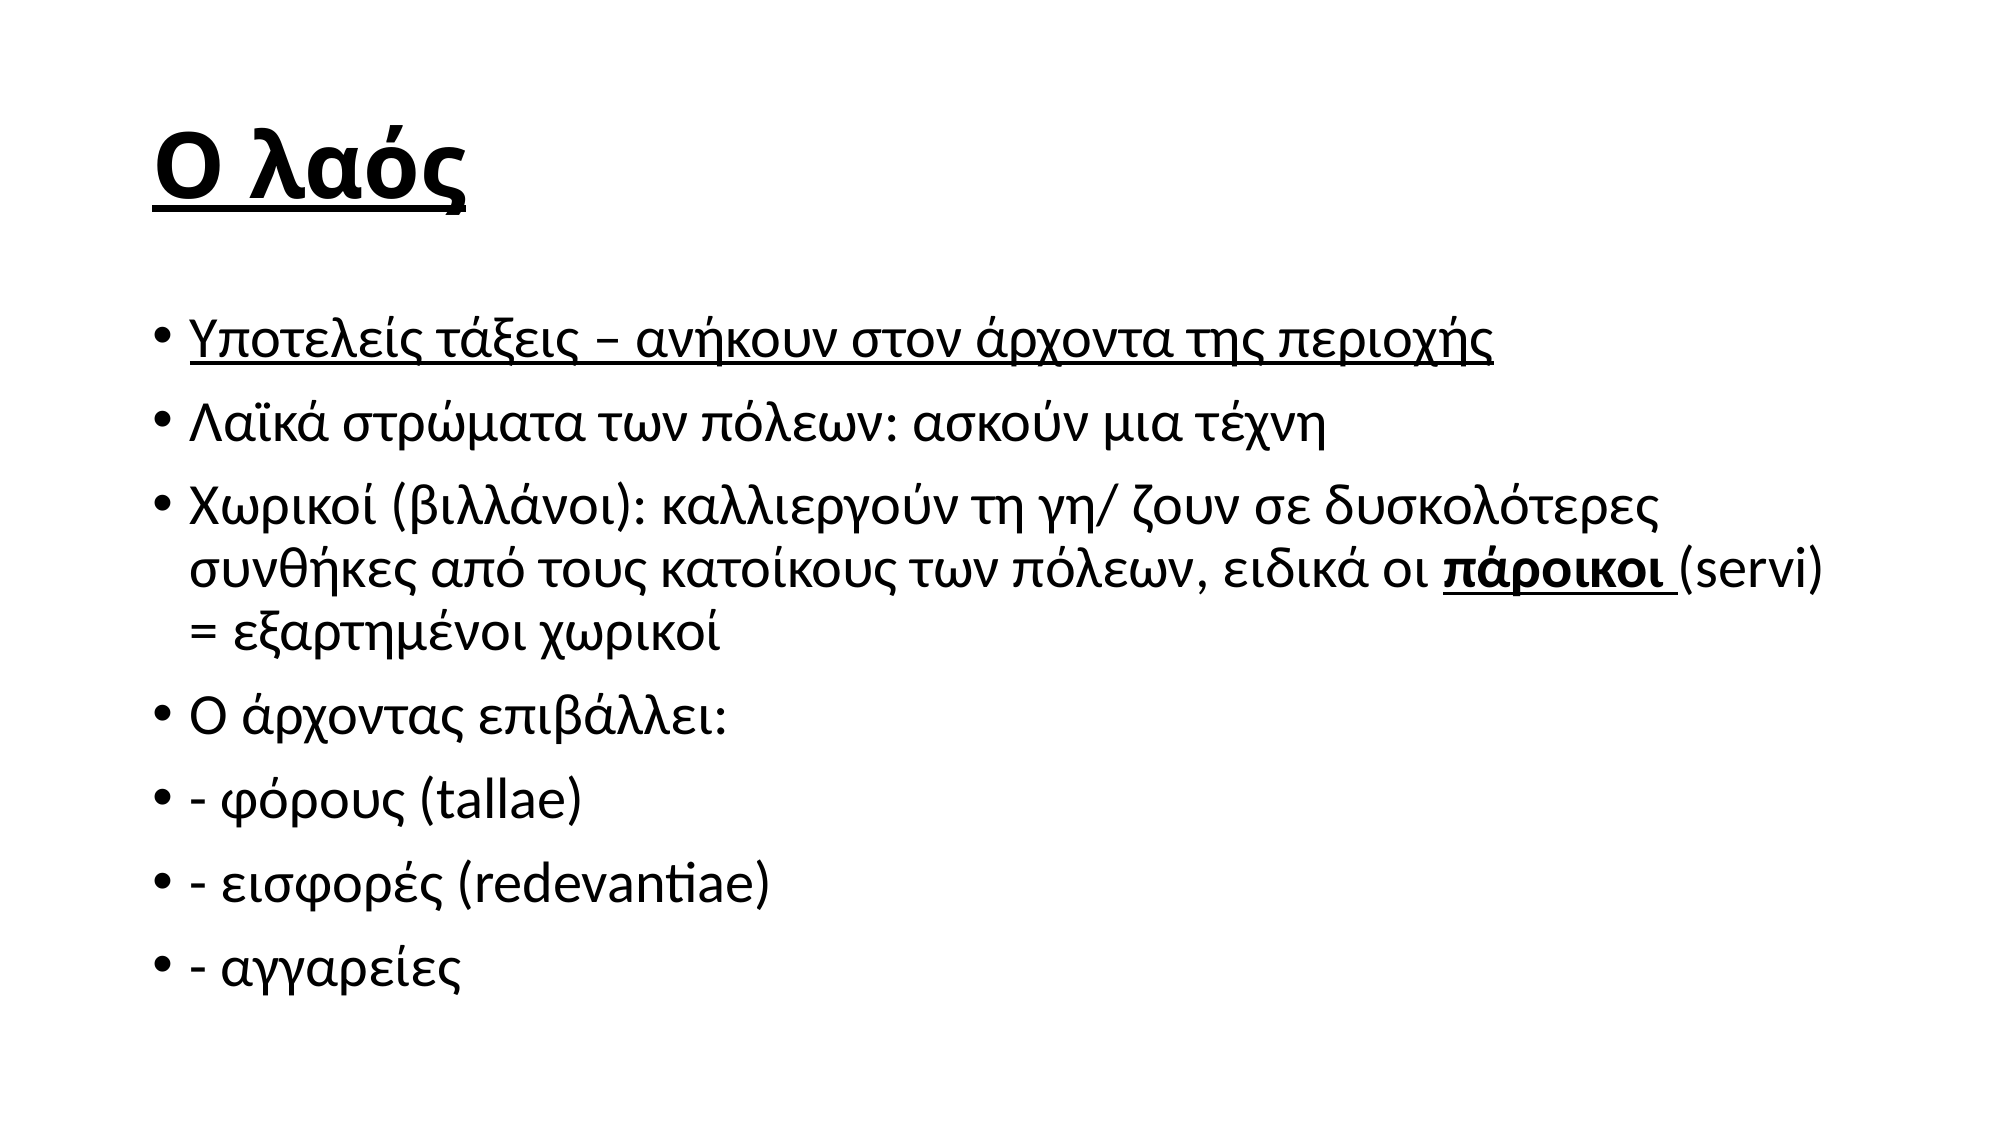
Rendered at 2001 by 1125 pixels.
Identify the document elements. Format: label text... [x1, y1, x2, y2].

list Υποτελείς τάξεις – ανήκουν στον άρχοντα της περιοχής Λαϊκά στρώματα των πόλεων: ασκούν μια τέχνη Χωρικοί (βιλλάνοι): καλλιεργούν τη γη/ ζουν σε δυσκολότερες συνθήκες από τους κατοίκους των πόλεων, ειδικά οι πάροικοι (servi) = εξαρτημένοι χωρικοί Ο άρχοντας επιβάλλει: - φόρους (tallae) - εισφορές (redevantiae) - αγγαρείες [137, 299, 1863, 1014]
title Ο λαός [137, 59, 1863, 278]
